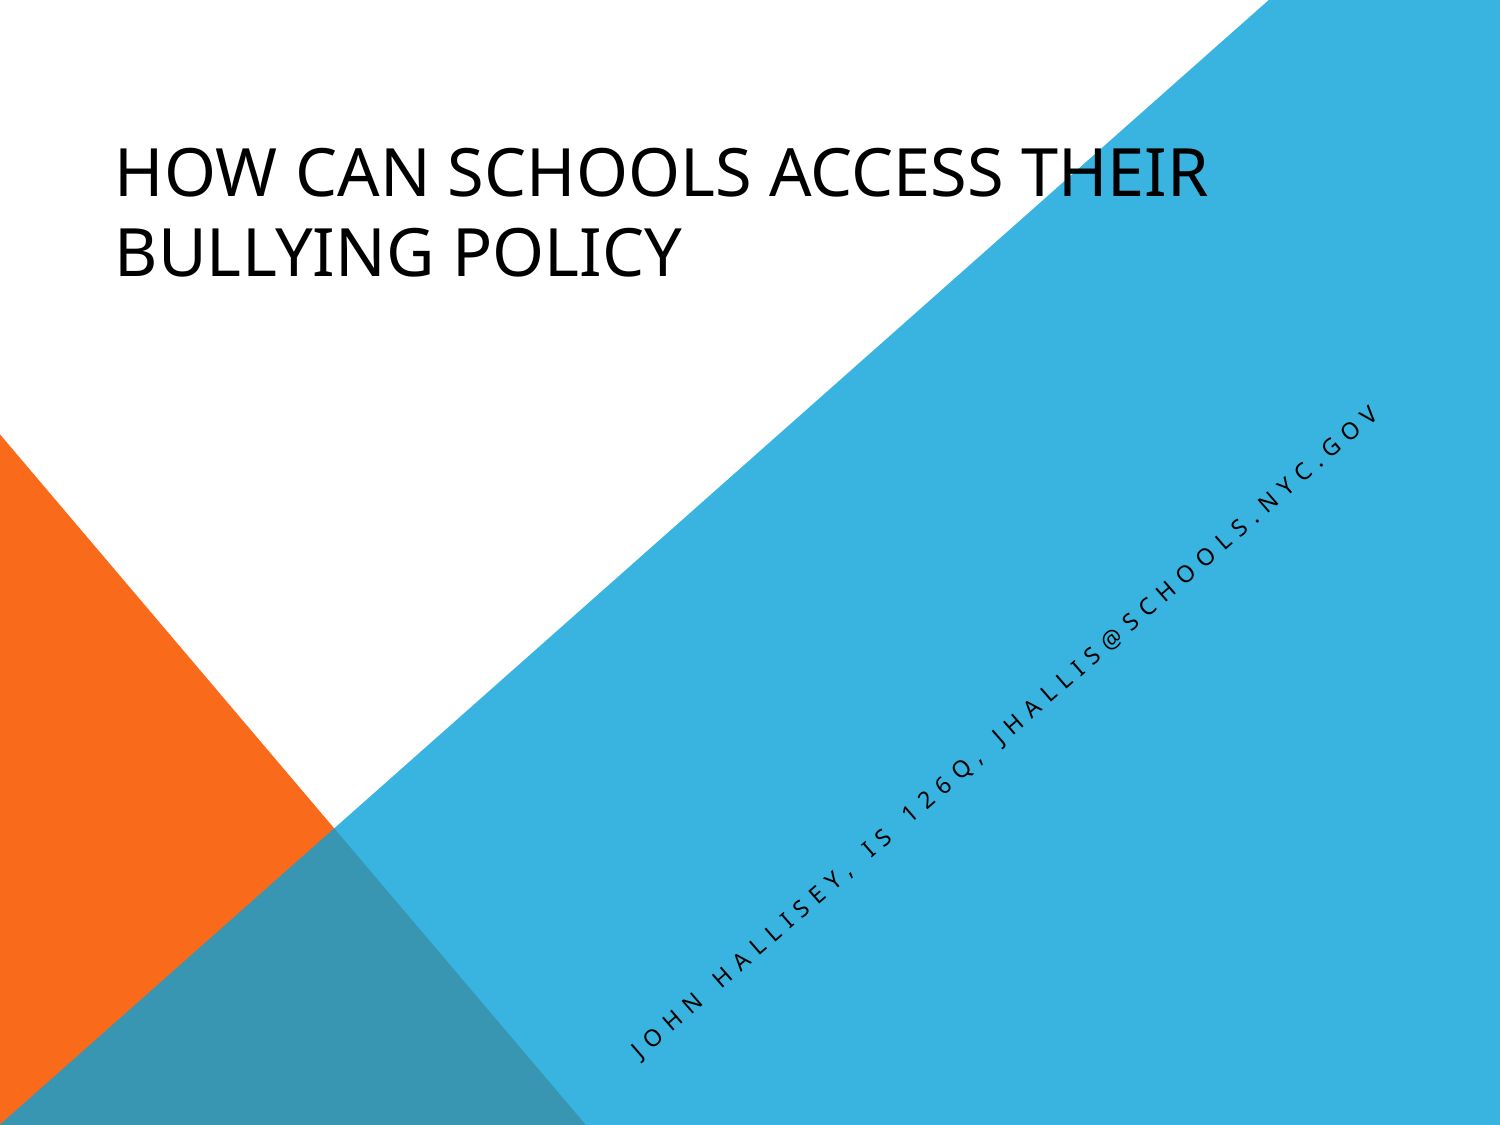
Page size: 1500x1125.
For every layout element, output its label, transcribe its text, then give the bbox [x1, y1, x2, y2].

title How Can Schools ACCESS THEIR BULLYING POLICY [99, 50, 1375, 292]
subtitle John hallisey, IS 126Q, jhallis@schools.nyc.gov [612, 350, 1454, 1092]
